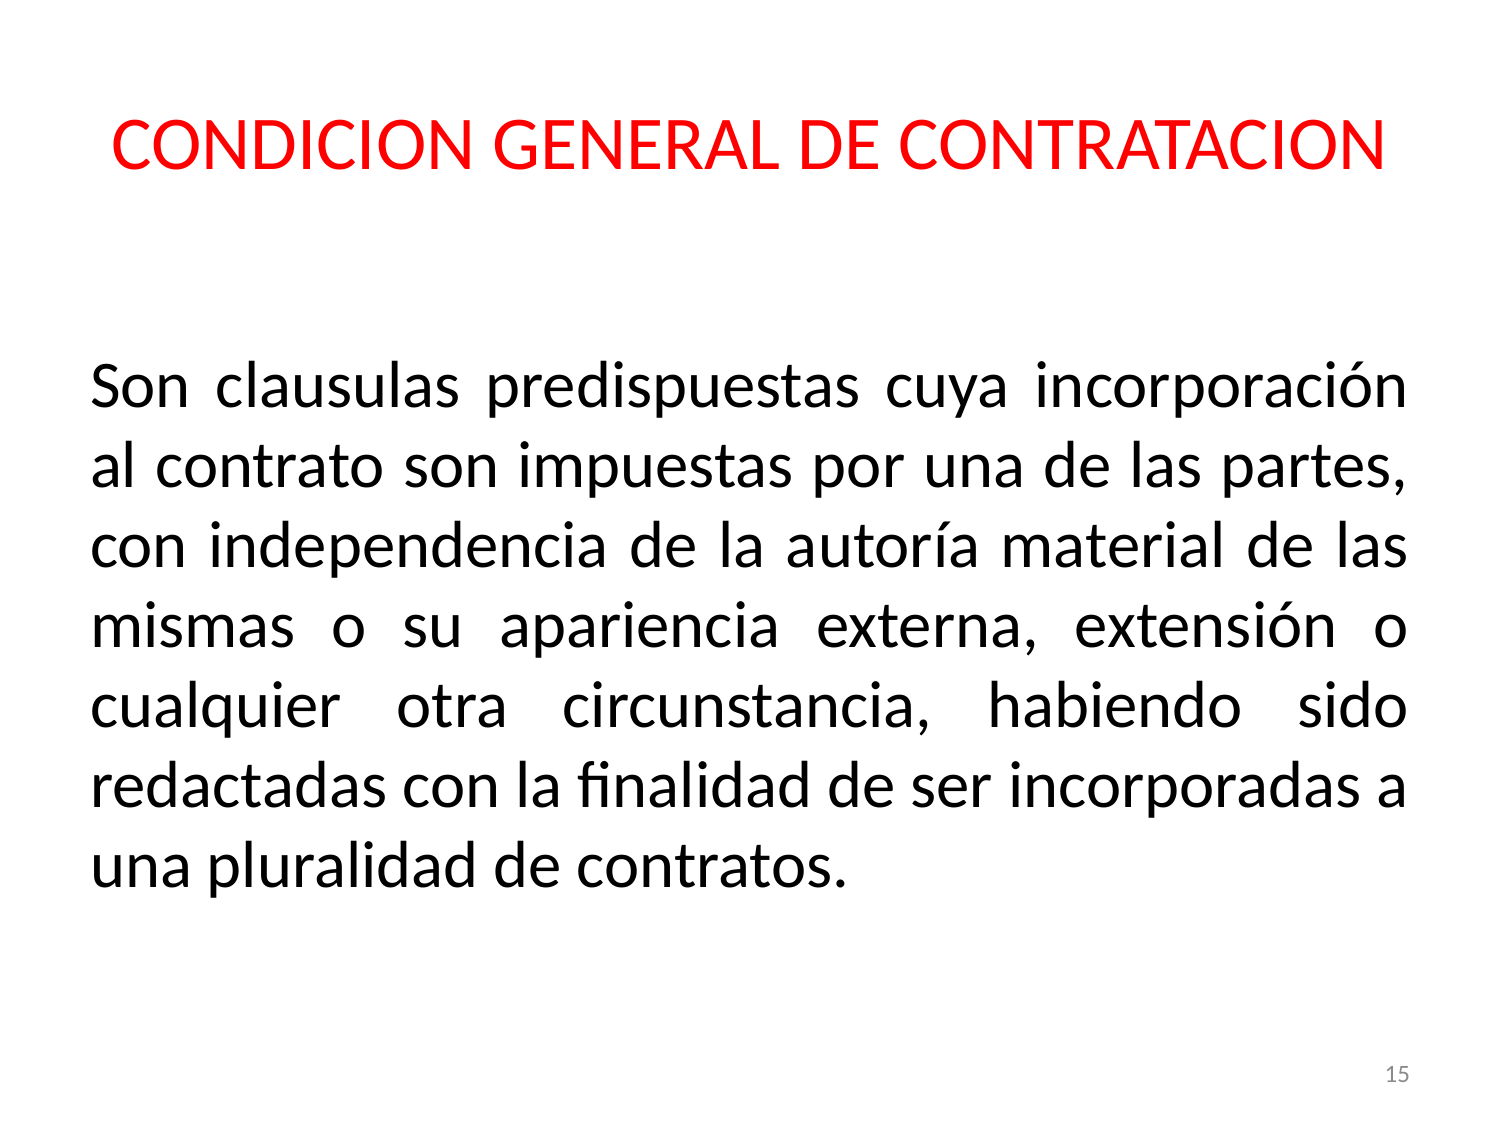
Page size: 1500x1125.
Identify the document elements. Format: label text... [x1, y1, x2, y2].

slide_number 15 [1074, 1042, 1425, 1103]
list Son clausulas predispuestas cuya incorporación al contrato son impuestas por una de las partes, con independencia de la autoría material de las mismas o su apariencia externa, extensión o cualquier otra circunstancia, habiendo sido redactadas con la finalidad de ser incorporadas a una pluralidad de contratos. [75, 333, 1425, 1035]
title CONDICION GENERAL DE CONTRATACION [75, 45, 1425, 233]
